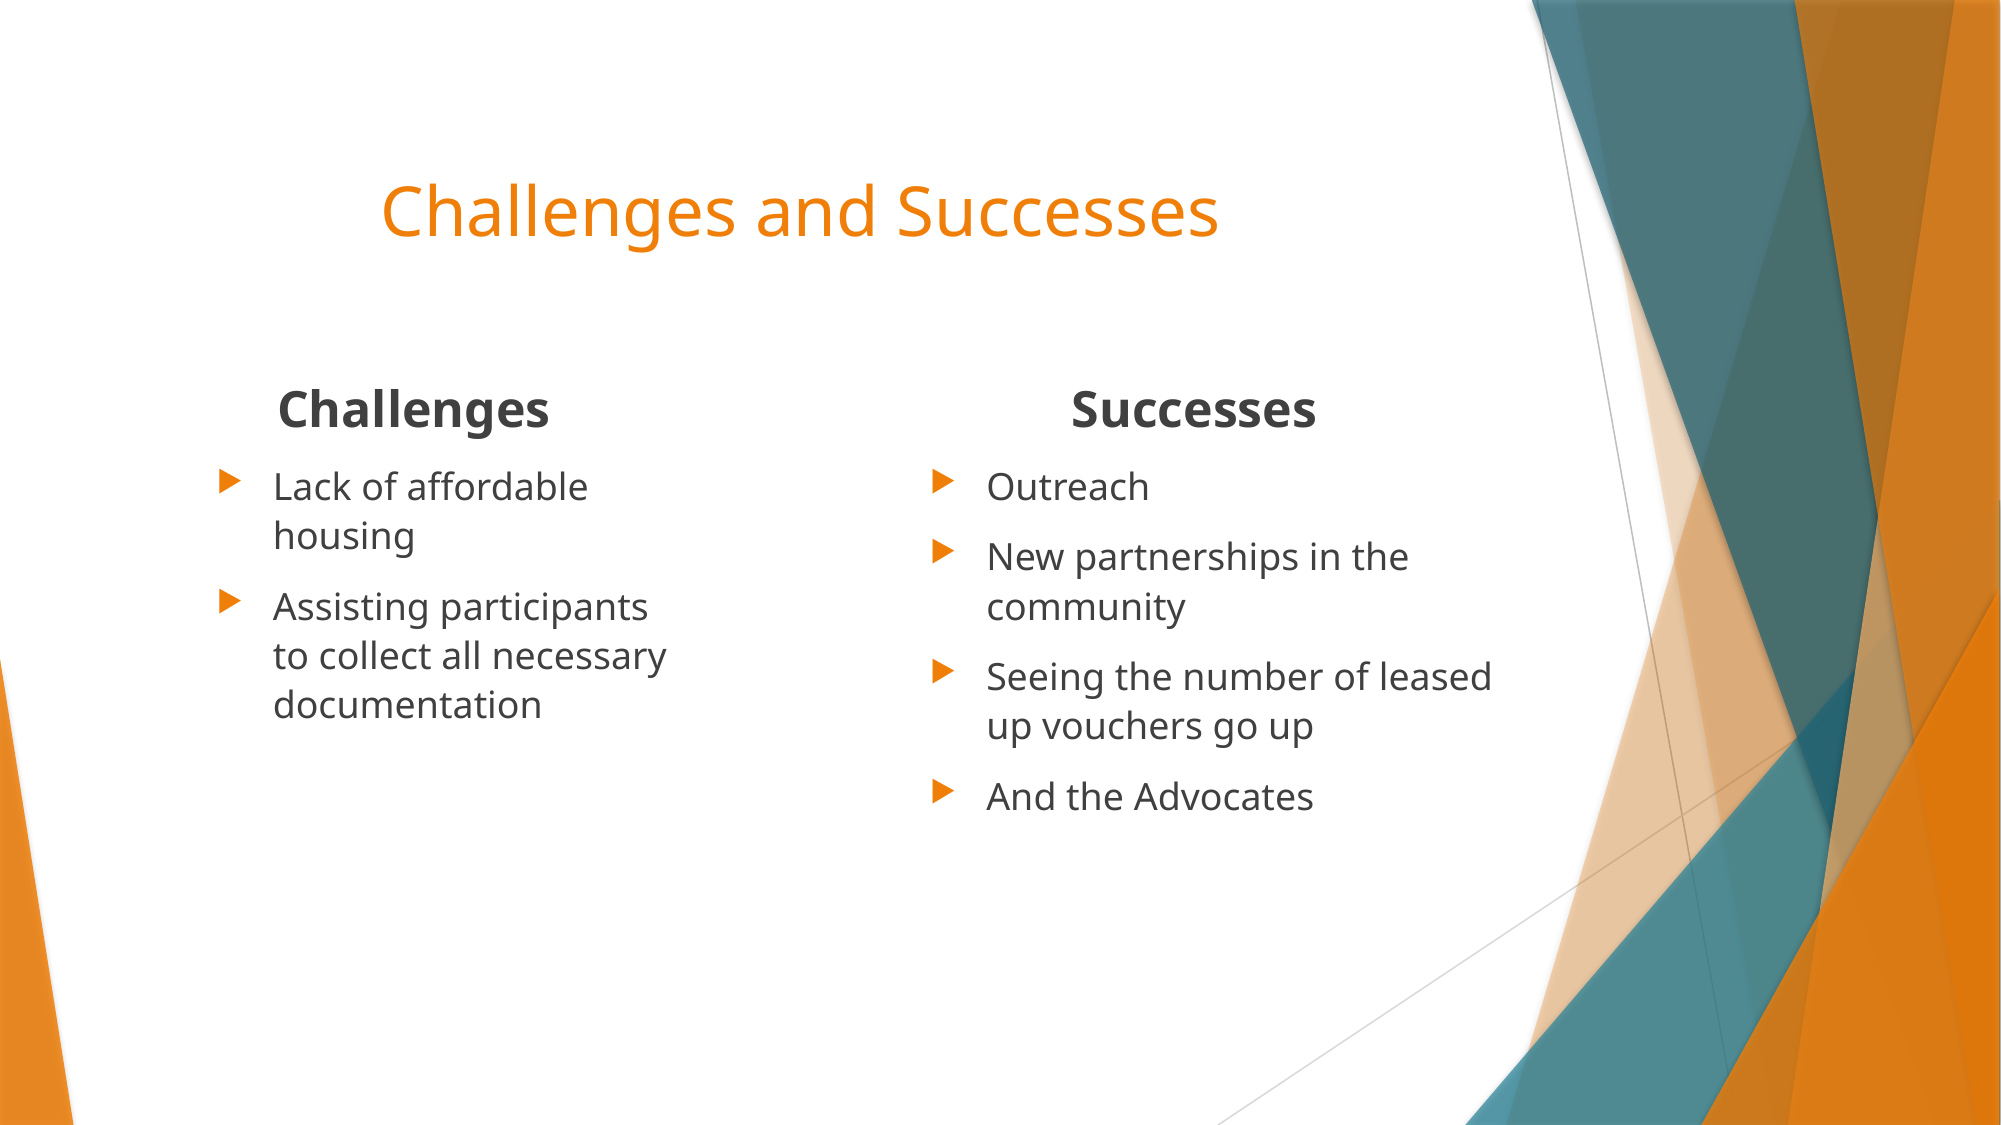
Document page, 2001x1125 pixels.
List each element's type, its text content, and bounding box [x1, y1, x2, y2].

list Challenges Lack of affordable housing Assisting participants to collect all necessary documentation [126, 363, 692, 906]
title Challenges and Successes [365, 160, 1255, 278]
list Successes Outreach New partnerships in the community Seeing the number of leased up vouchers go up And the Advocates [839, 363, 1540, 879]
